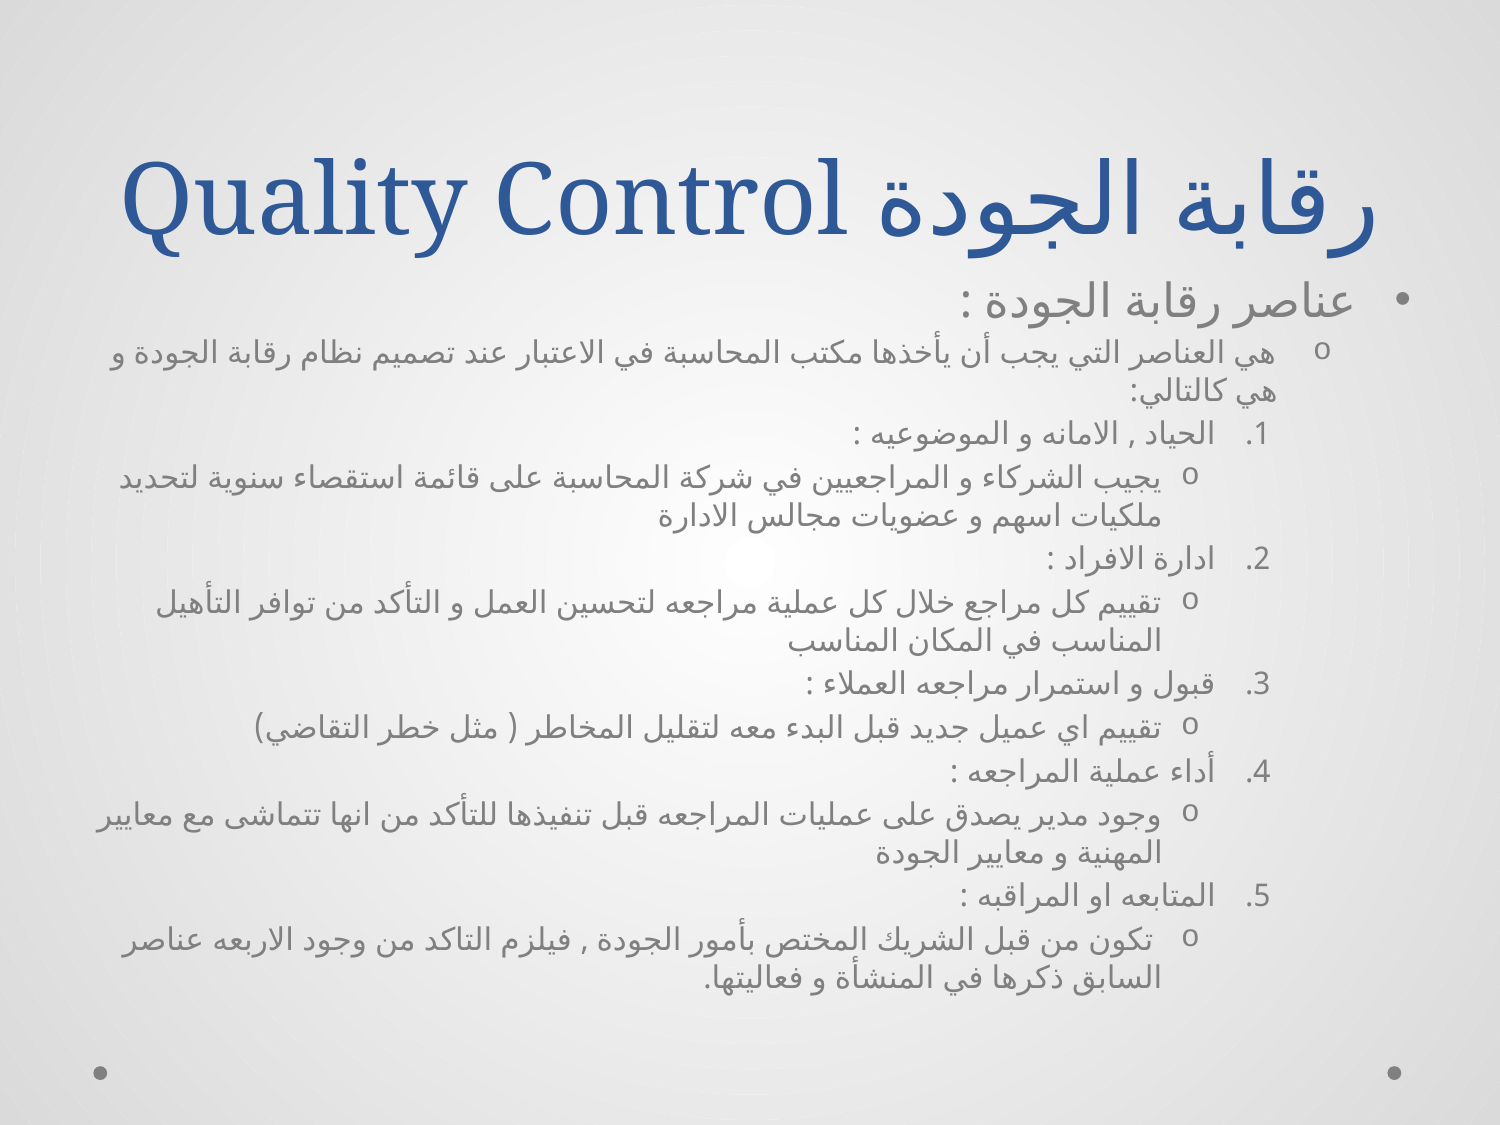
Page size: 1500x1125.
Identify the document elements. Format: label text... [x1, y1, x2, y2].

list عناصر رقابة الجودة : هي العناصر التي يجب أن يأخذها مكتب المحاسبة في الاعتبار عند تصميم نظام رقابة الجودة و هي كالتالي: الحياد , الامانه و الموضوعيه : يجيب الشركاء و المراجعيين في شركة المحاسبة على قائمة استقصاء سنوية لتحديد ملكيات اسهم و عضويات مجالس الادارة ادارة الافراد : تقييم كل مراجع خلال كل عملية مراجعه لتحسين العمل و التأكد من توافر التأهيل المناسب في المكان المناسب قبول و استمرار مراجعه العملاء : تقييم اي عميل جديد قبل البدء معه لتقليل المخاطر ( مثل خطر التقاضي) أداء عملية المراجعه : وجود مدير يصدق على عمليات المراجعه قبل تنفيذها للتأكد من انها تتماشى مع معايير المهنية و معايير الجودة المتابعه او المراقبه : تكون من قبل الشريك المختص بأمور الجودة , فيلزم التاكد من وجود الاربعه عناصر السابق ذكرها في المنشأة و فعاليتها. [75, 262, 1425, 1005]
title رقابة الجودة Quality Control [75, 0, 1425, 262]
